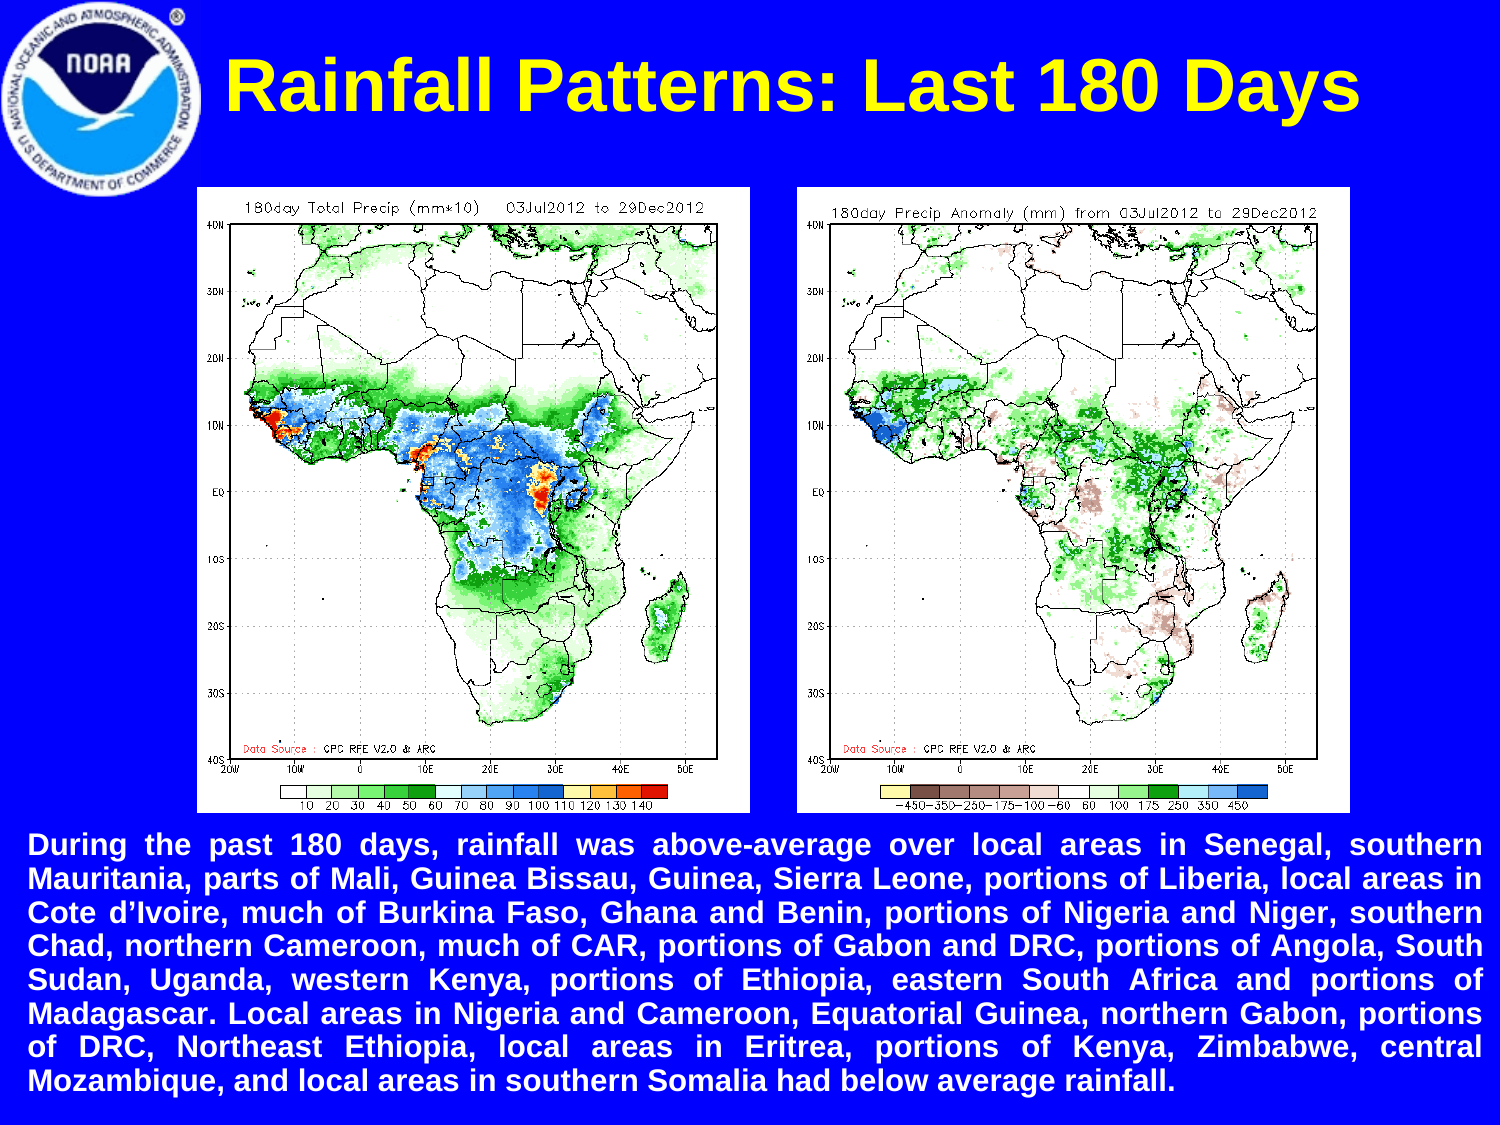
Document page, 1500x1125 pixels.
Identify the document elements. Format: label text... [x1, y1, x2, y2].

picture [0, 0, 750, 813]
title Rainfall Patterns: Last 180 Days [174, 24, 1413, 138]
text_box During the past 180 days, rainfall was above-average over local areas in Senegal, southern Mauritania, parts of Mali, Guinea Bissau, Guinea, Sierra Leone, portions of Liberia, local areas in Cote d’Ivoire, much of Burkina Faso, Ghana and Benin, portions of Nigeria and Niger, southern Chad, northern Cameroon, much of CAR, portions of Gabon and DRC, portions of Angola, South Sudan, Uganda, western Kenya, portions of Ethiopia, eastern South Africa and portions of Madagascar. Local areas in Nigeria and Cameroon, Equatorial Guinea, northern Gabon, portions of DRC, Northeast Ethiopia, local areas in Eritrea, portions of Kenya, Zimbabwe, central Mozambique, and local areas in southern Somalia had below average rainfall. [12, 821, 1500, 1106]
picture [797, 187, 1350, 813]
